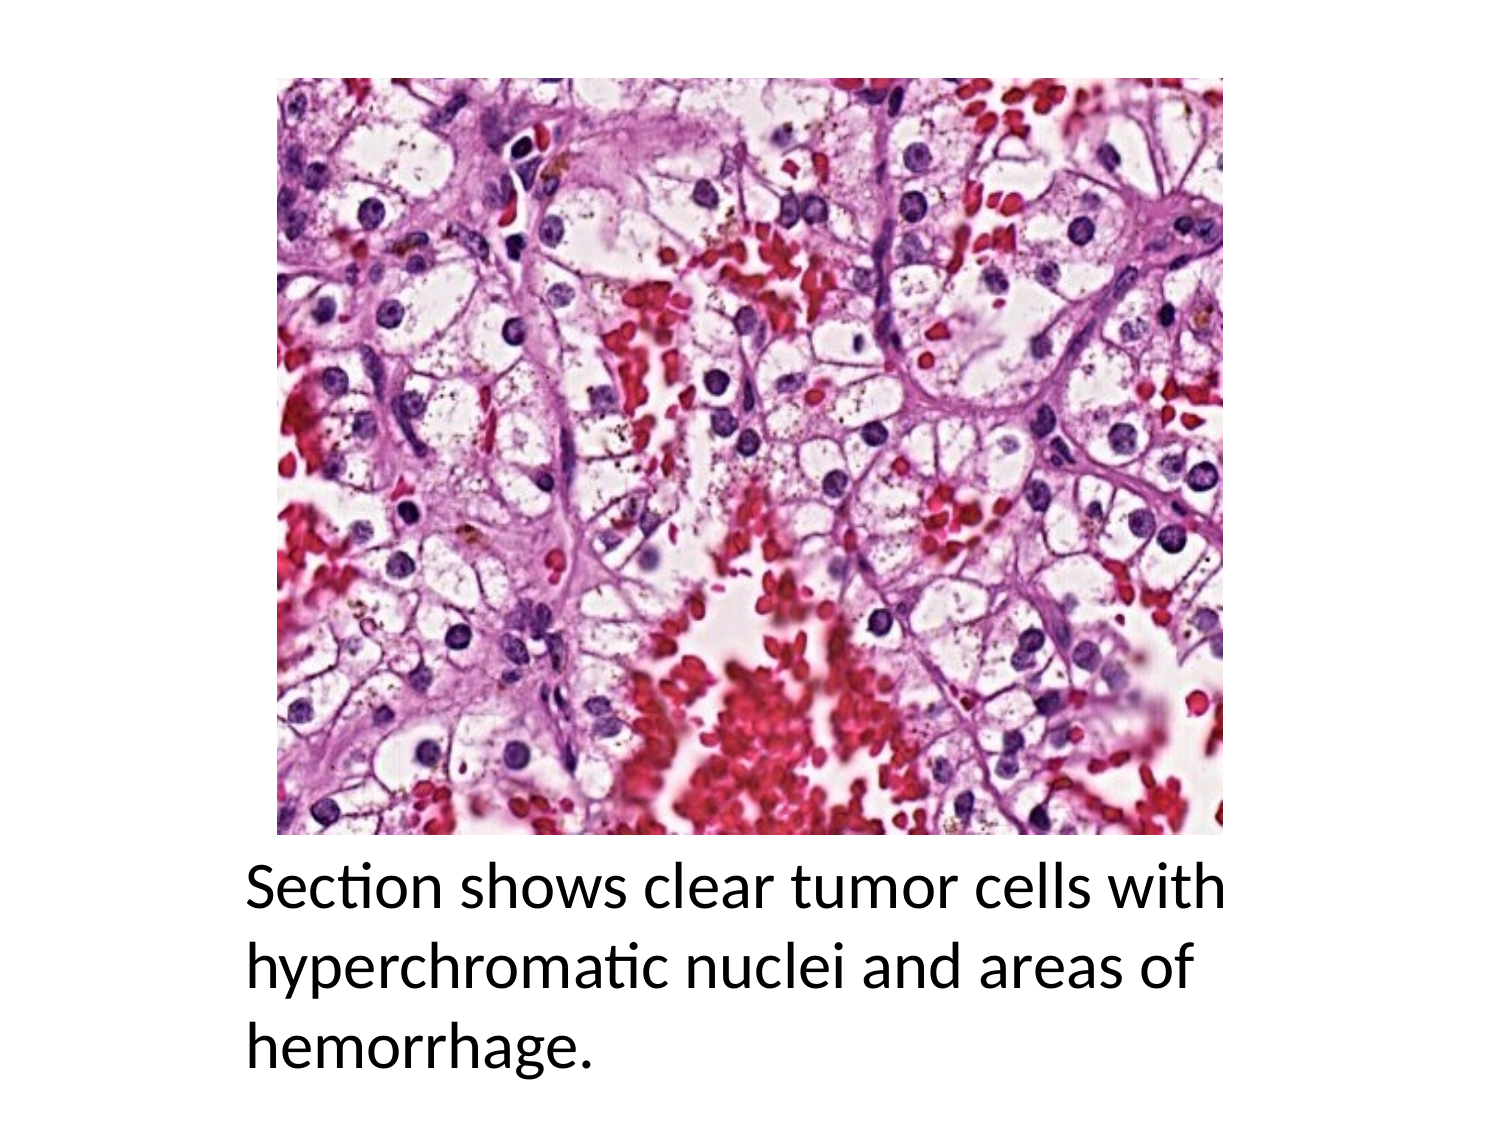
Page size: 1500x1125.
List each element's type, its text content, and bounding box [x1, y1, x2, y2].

picture [277, 77, 1223, 835]
text_box Section shows clear tumor cells with hyperchromatic nuclei and areas of hemorrhage. [230, 834, 1400, 1089]
